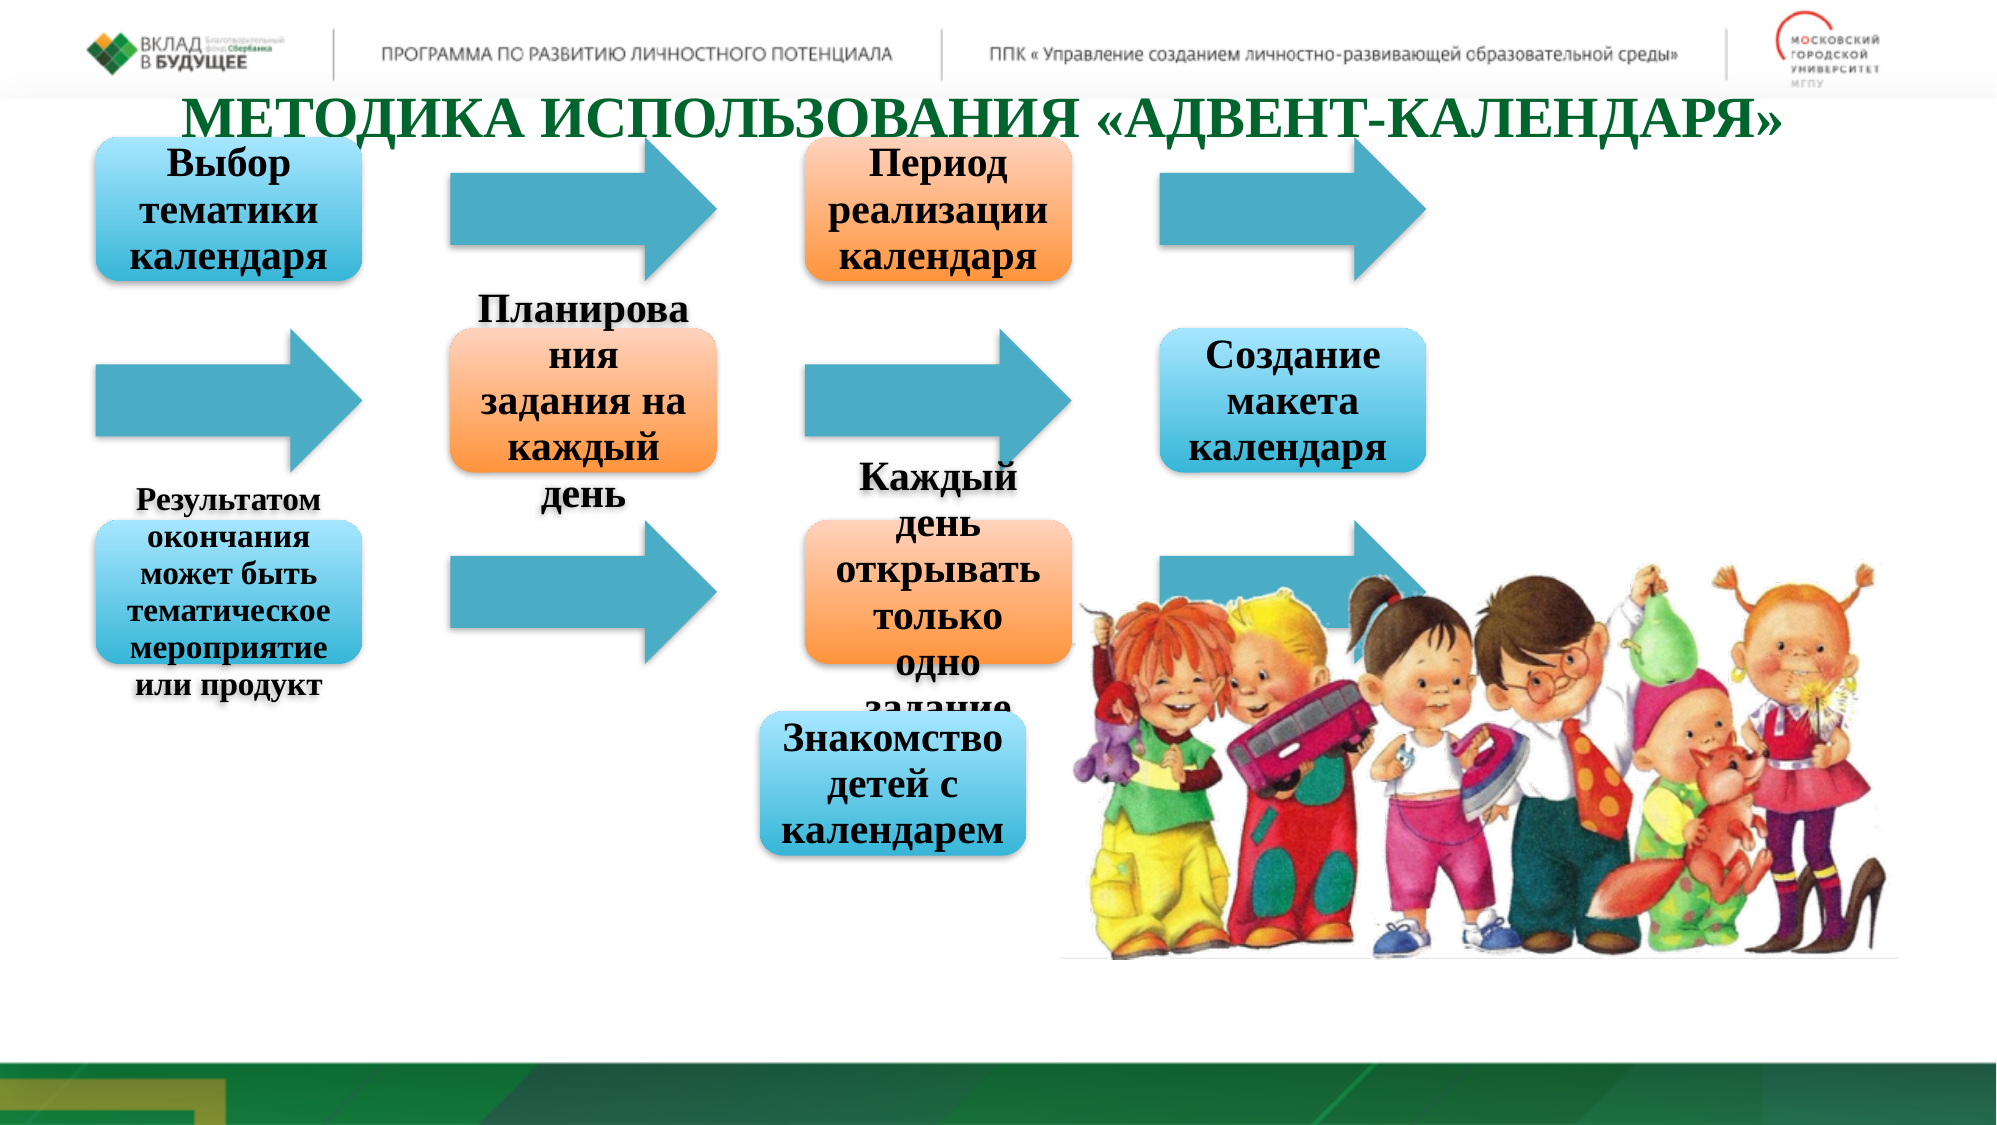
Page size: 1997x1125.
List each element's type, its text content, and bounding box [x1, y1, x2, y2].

text_box МЕТОДИКА ИСПОЛЬЗОВАНИЯ «АДВЕНТ-КАЛЕНДАРЯ» [68, 87, 1899, 151]
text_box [95, 136, 1427, 1025]
picture [0, 0, 1997, 1125]
